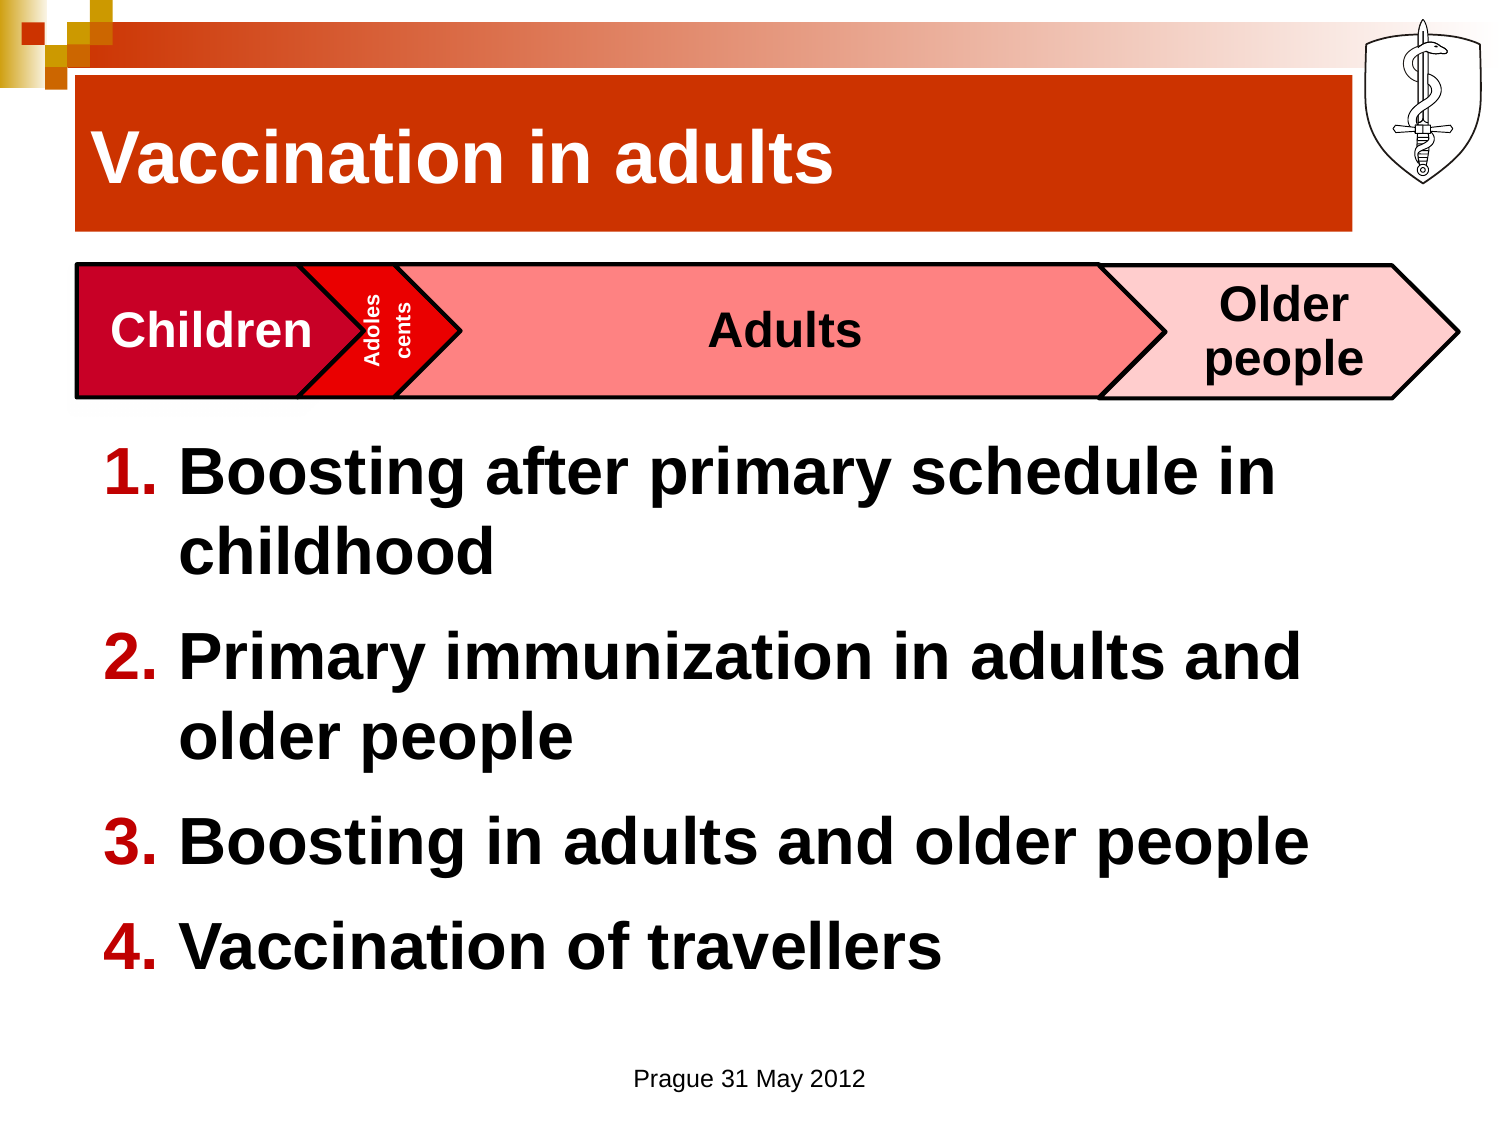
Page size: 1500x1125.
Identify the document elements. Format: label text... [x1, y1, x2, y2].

title Vaccination in adults [74, 74, 1353, 173]
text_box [76, 172, 1459, 490]
text_box Boosting after primary schedule in childhood Primary immunization in adults and older people Boosting in adults and older people Vaccination of travellers [88, 498, 1447, 1094]
footer Prague 31 May 2012 [512, 1024, 988, 1101]
